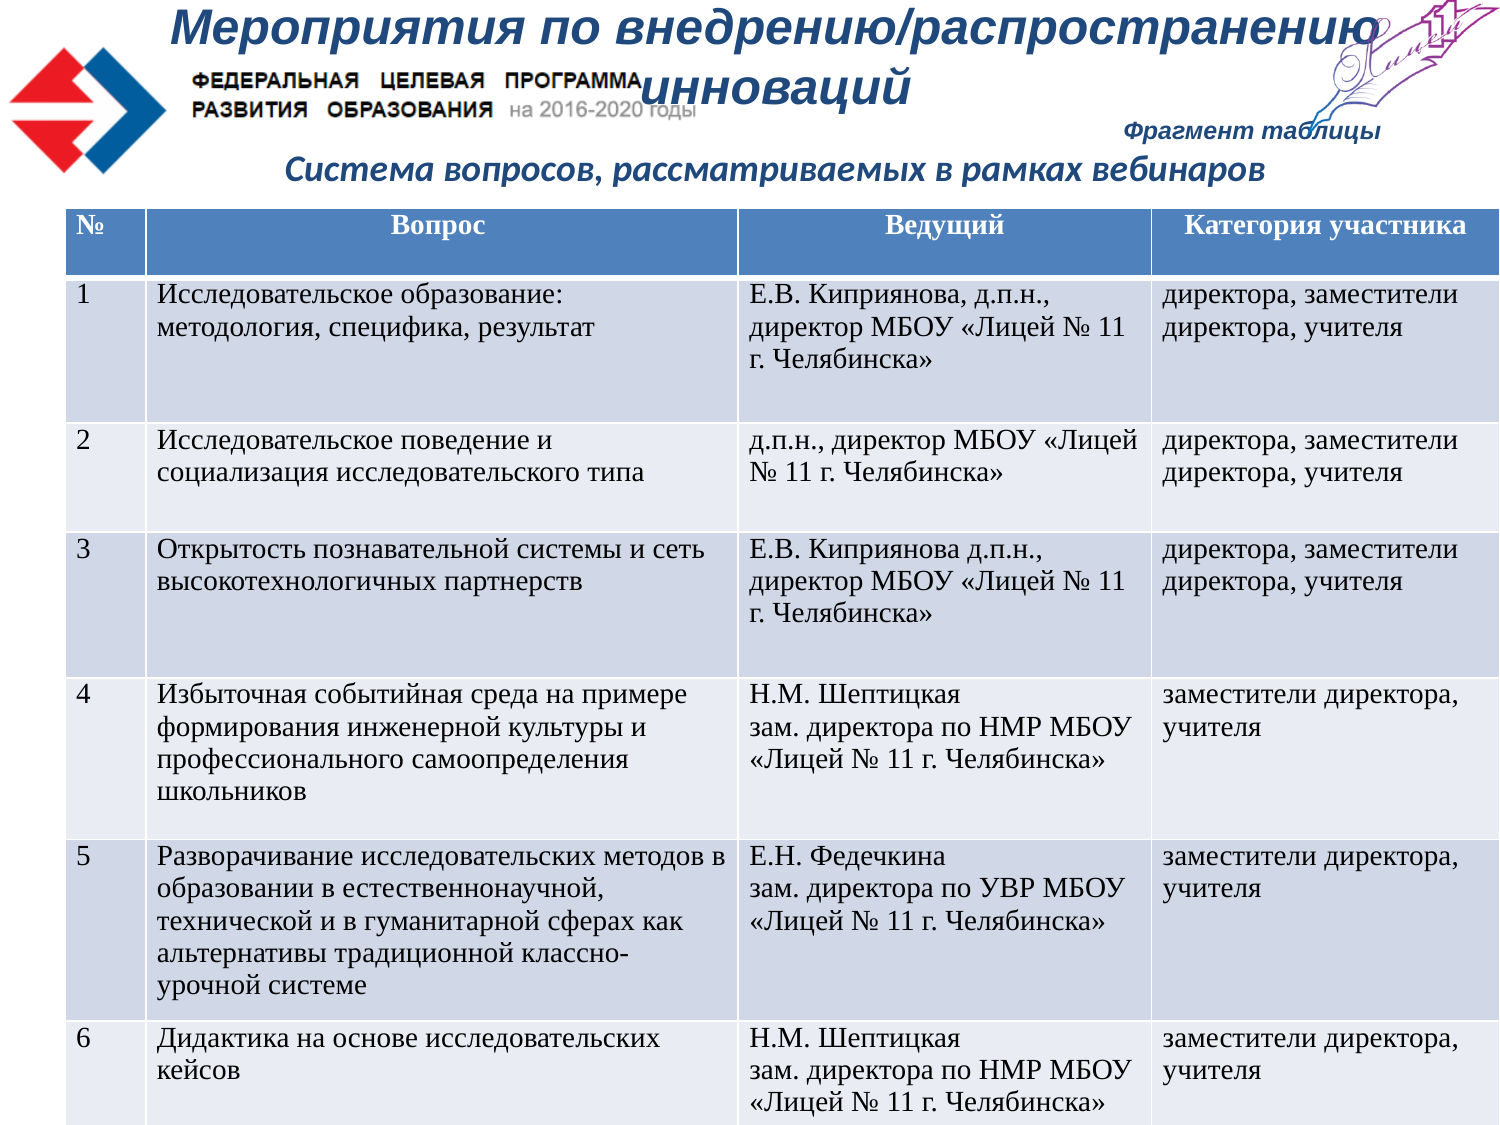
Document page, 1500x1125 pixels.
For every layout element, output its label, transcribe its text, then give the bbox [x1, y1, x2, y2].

table_header № [66, 209, 145, 275]
table_cell Исследовательское поведение и социализация исследовательского типа [147, 424, 737, 531]
table_cell Е.Н. Федечкина зам. директора по УВР МБОУ «Лицей № 11 г. Челябинска» [739, 840, 1151, 1020]
table_cell Открытость познавательной системы и сеть высокотехнологичных партнерств [147, 533, 737, 677]
table_cell Исследовательское образование: методология, специфика, результат [147, 281, 737, 422]
table_cell д.п.н., директор МБОУ «Лицей № 11 г. Челябинска» [739, 424, 1151, 531]
picture [0, 42, 703, 177]
table_cell 3 [66, 533, 145, 677]
table_cell Дидактика на основе исследовательских кейсов [147, 1022, 737, 1125]
table_cell Разворачивание исследовательских методов в образовании в естественнонаучной, технической и в гуманитарной сферах как альтернативы традиционной классно-урочной системе [147, 840, 737, 1020]
table_cell Избыточная событийная среда на примере формирования инженерной культуры и профессионального самоопределения школьников [147, 679, 737, 839]
table_header Категория участника [1152, 209, 1499, 275]
table_header Вопрос [147, 209, 737, 275]
table_cell 1 [66, 281, 145, 422]
table_cell Е.В. Киприянова, д.п.н., директор МБОУ «Лицей № 11 г. Челябинска» [739, 281, 1151, 422]
table_cell Н.М. Шептицкая зам. директора по НМР МБОУ «Лицей № 11 г. Челябинска» [739, 679, 1151, 839]
picture [1305, 0, 1500, 138]
table_cell директора, заместители директора, учителя [1152, 424, 1499, 531]
table_cell 4 [66, 679, 145, 839]
table_header Ведущий [739, 209, 1151, 275]
table_cell директора, заместители директора, учителя [1152, 281, 1499, 422]
table_cell 6 [66, 1022, 145, 1125]
table_cell Е.В. Киприянова д.п.н., директор МБОУ «Лицей № 11 г. Челябинска» [739, 533, 1151, 677]
table_cell заместители директора, учителя [1152, 1022, 1499, 1125]
table_cell заместители директора, учителя [1152, 840, 1499, 1020]
text_box Мероприятия по внедрению/распространению инноваций Фрагмент таблицы Система вопросов, рассматриваемых в рамках вебинаров [154, 0, 1397, 197]
table_cell заместители директора, учителя [1152, 679, 1499, 839]
table_cell директора, заместители директора, учителя [1152, 533, 1499, 677]
table_cell 5 [66, 840, 145, 1020]
table_cell Н.М. Шептицкая зам. директора по НМР МБОУ «Лицей № 11 г. Челябинска» [739, 1022, 1151, 1125]
table_cell 2 [66, 424, 145, 531]
